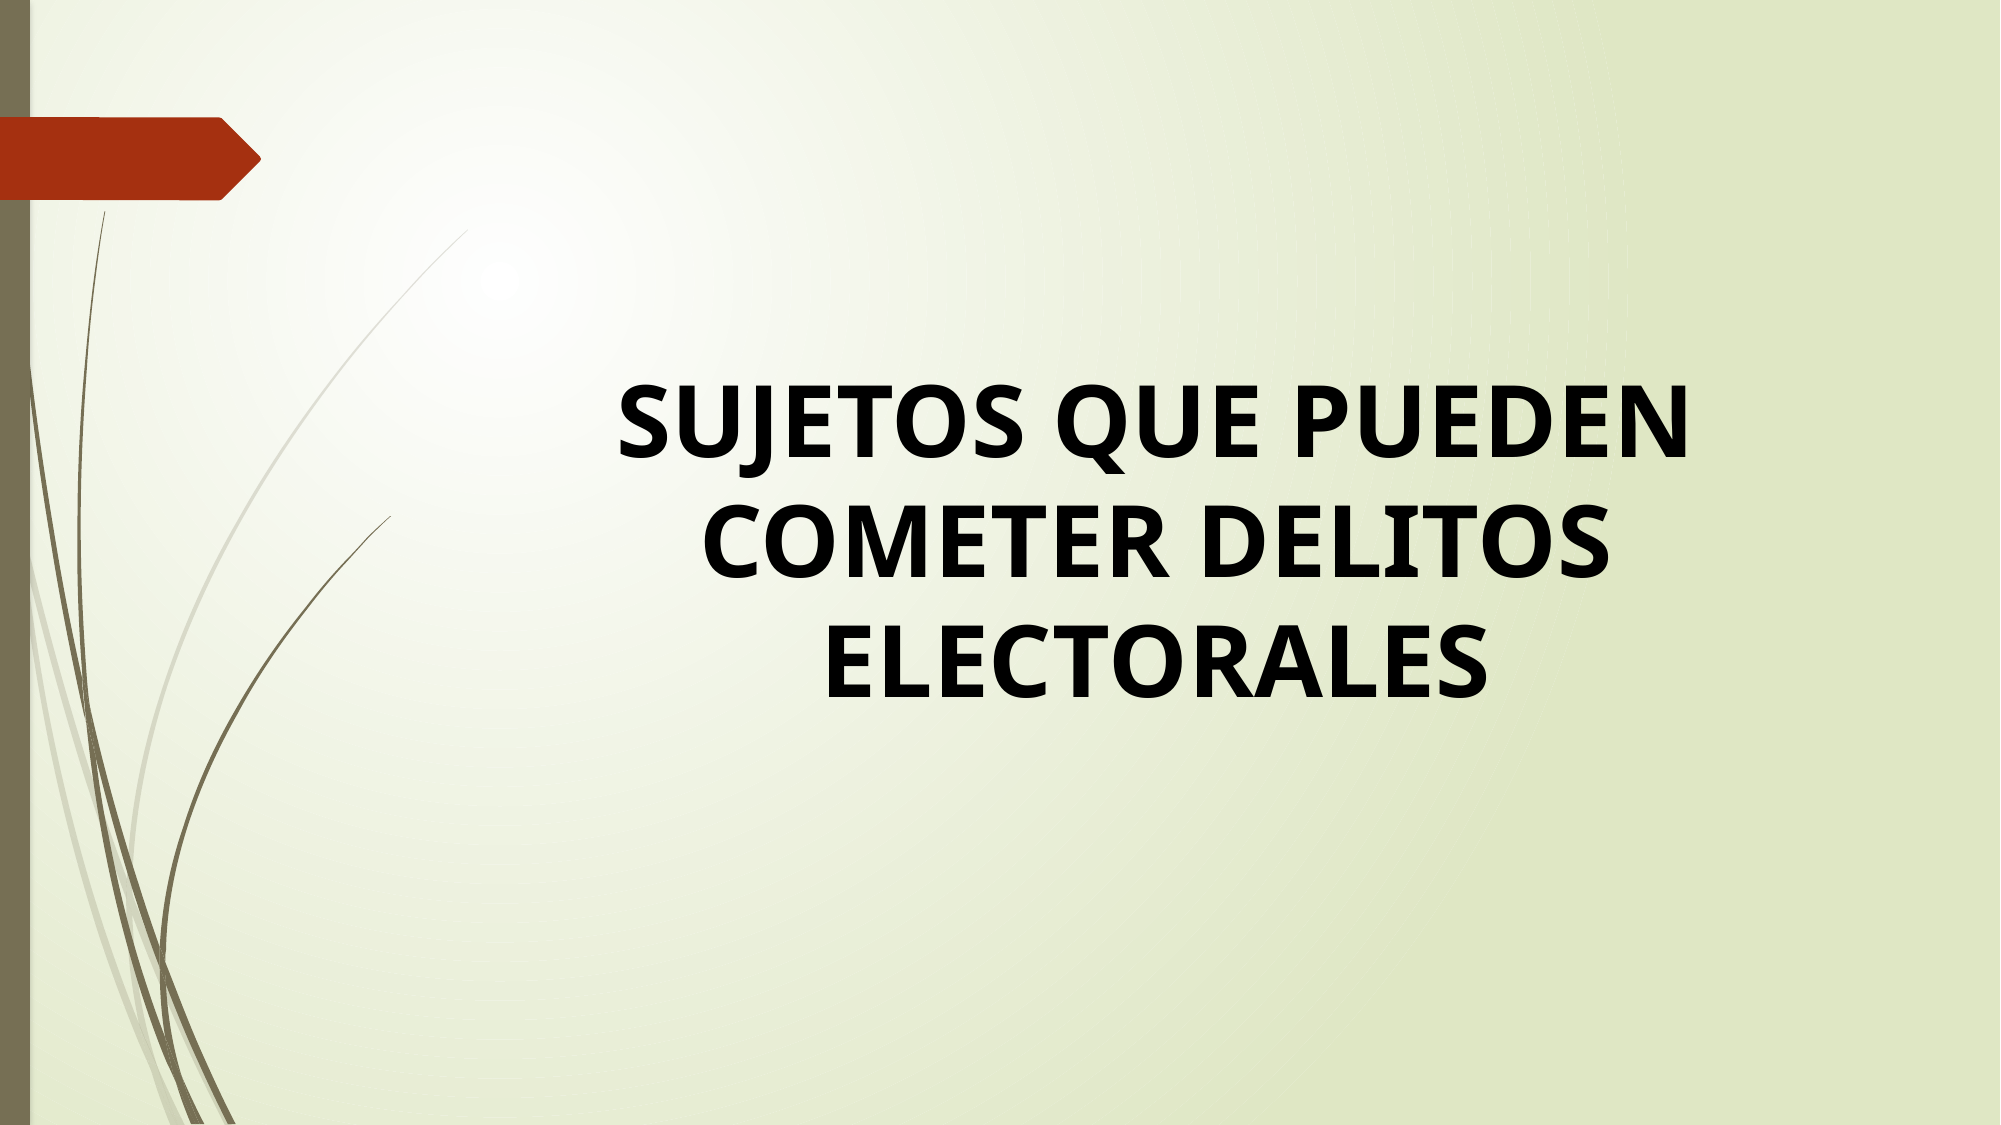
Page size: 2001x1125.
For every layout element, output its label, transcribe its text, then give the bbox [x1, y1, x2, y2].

list SUJETOS QUE PUEDEN COMETER DELITOS ELECTORALES [424, 350, 1888, 970]
